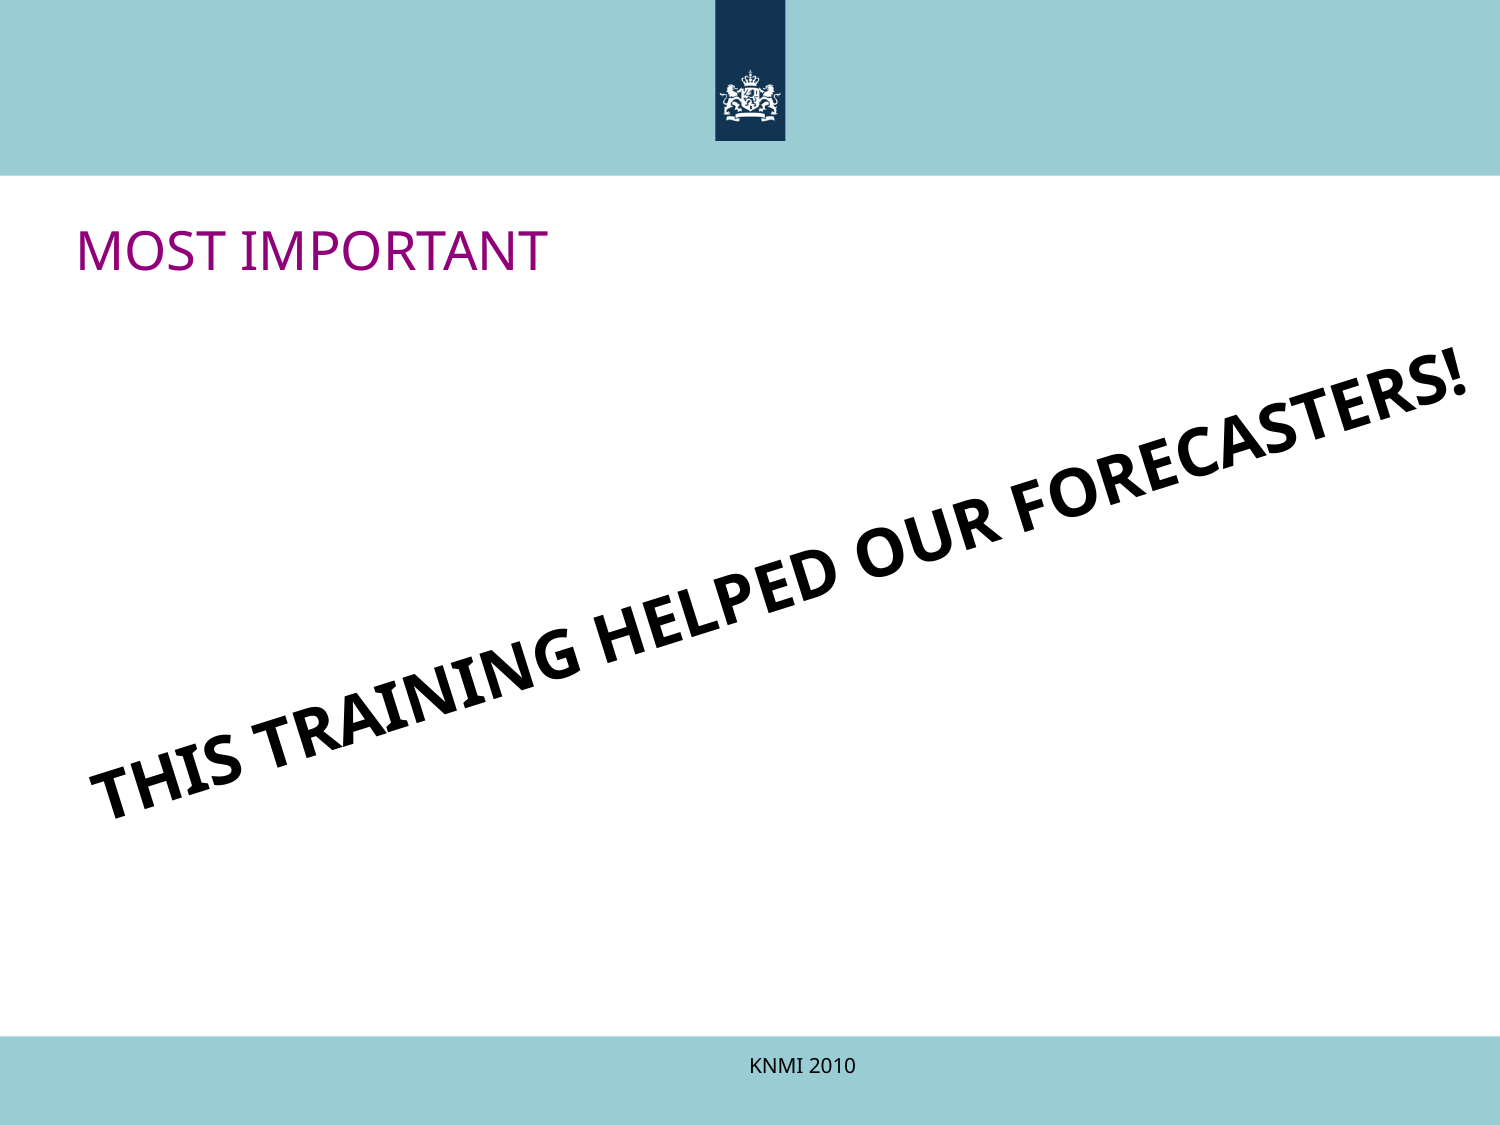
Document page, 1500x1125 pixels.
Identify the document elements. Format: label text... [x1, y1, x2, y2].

footer KNMI 2010 [734, 1044, 1418, 1092]
title MOST IMPORTANT [59, 202, 1401, 297]
text_box THIS TRAINING HELPED OUR FORECASTERS! [50, 311, 1500, 852]
picture [0, 0, 1500, 141]
